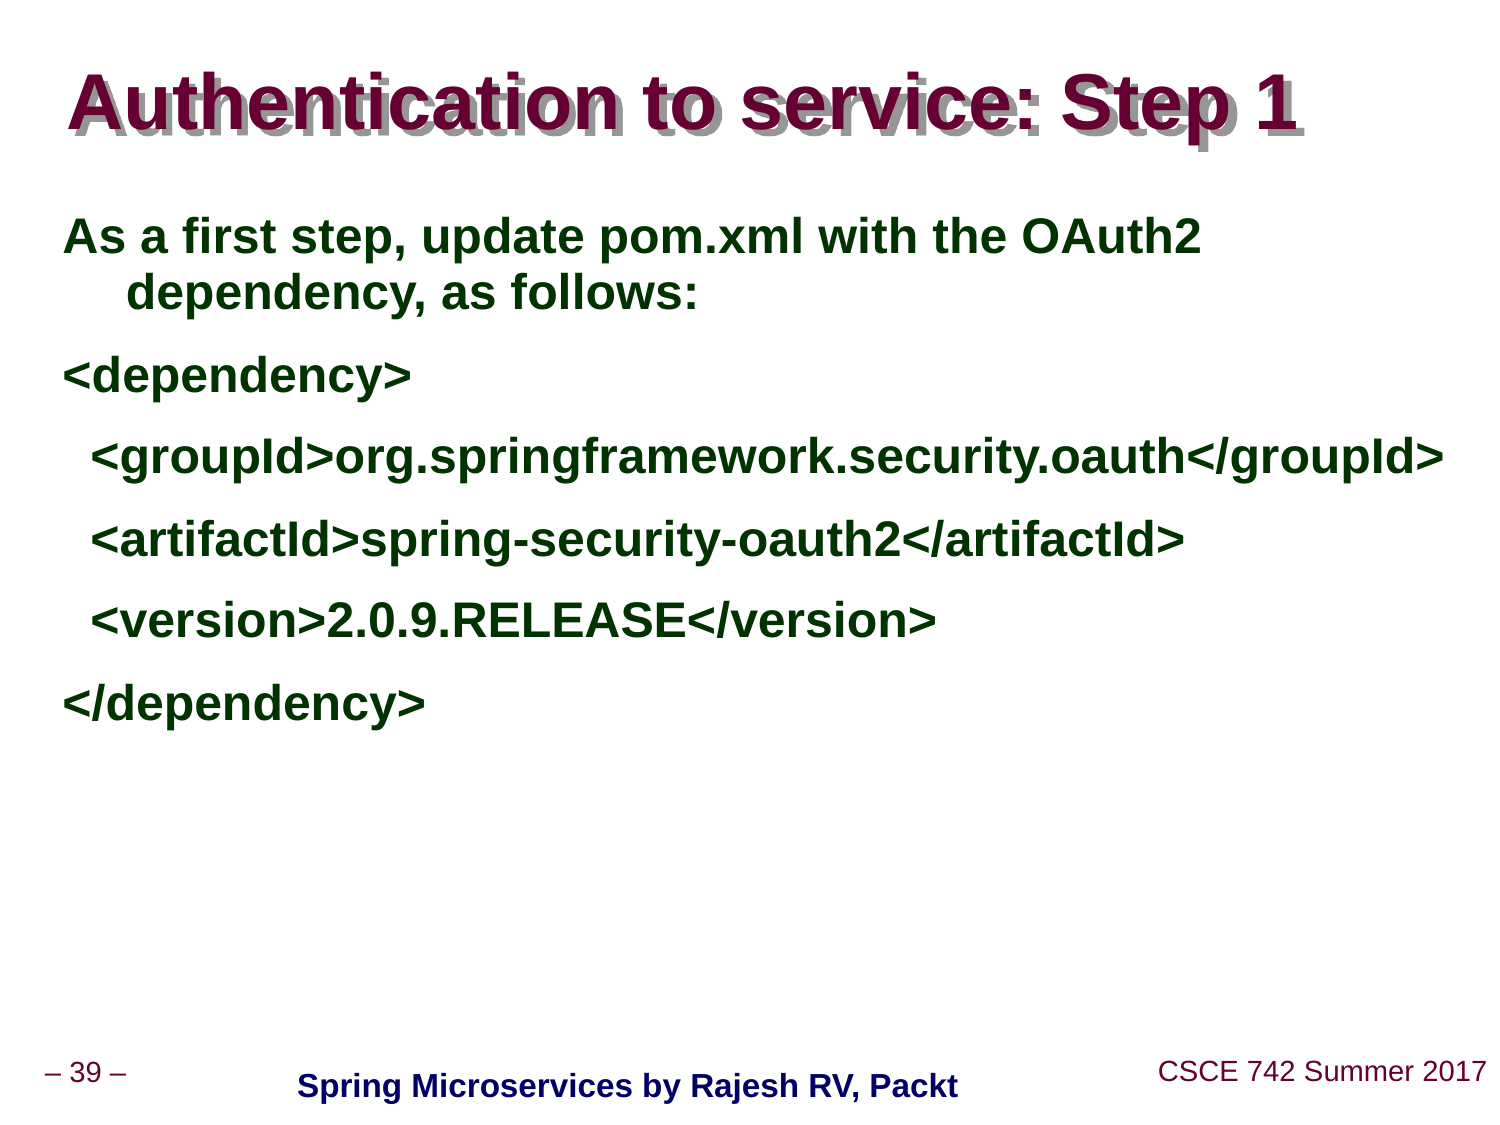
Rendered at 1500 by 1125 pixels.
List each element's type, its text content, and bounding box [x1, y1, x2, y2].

title Authentication to service: Step 1 [66, 40, 1497, 169]
list As a first step, update pom.xml with the OAuth2 dependency, as follows: <dependency> <groupId>org.springframework.security.oauth</groupId> <artifactId>spring-security-oauth2</artifactId> <version>2.0.9.RELEASE</version> </dependency> [47, 199, 1497, 1058]
